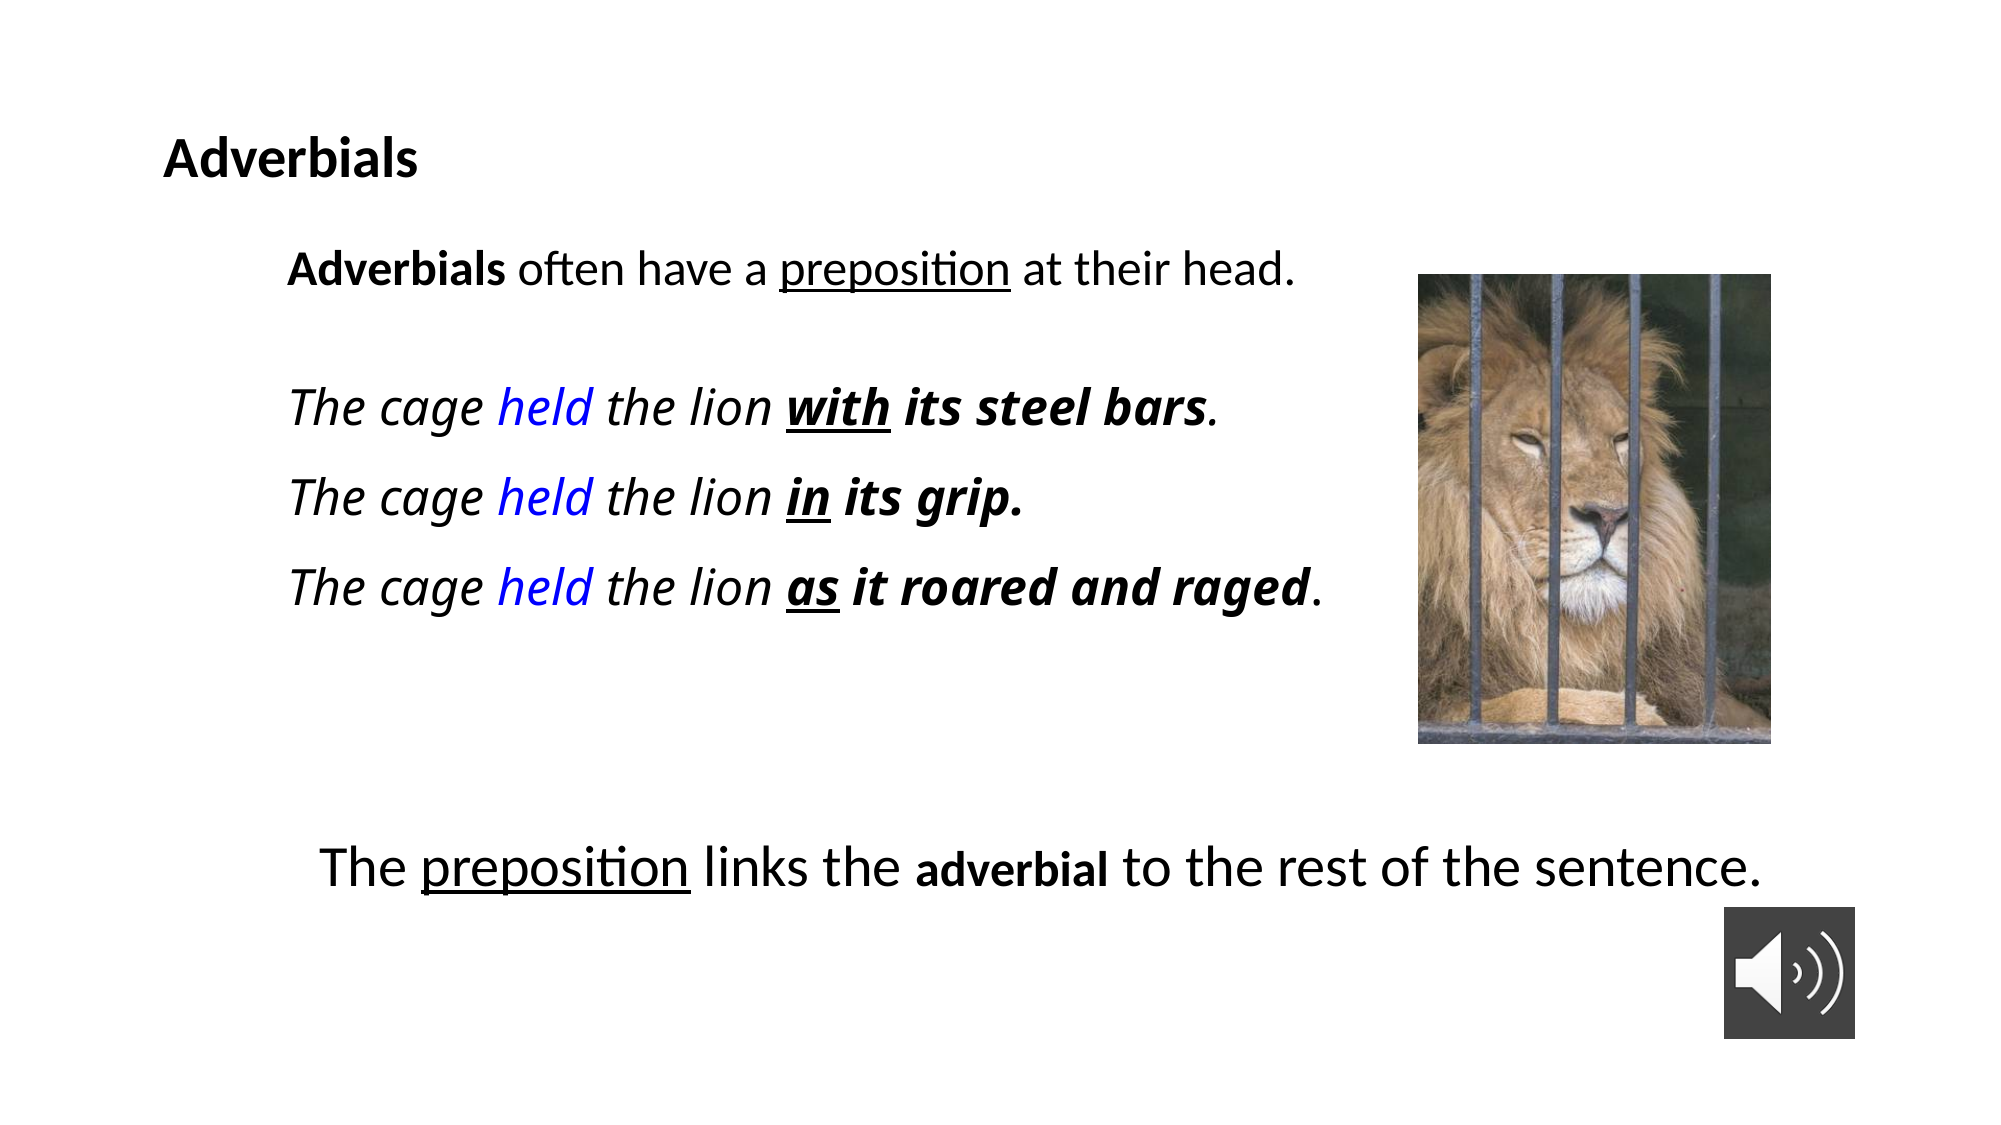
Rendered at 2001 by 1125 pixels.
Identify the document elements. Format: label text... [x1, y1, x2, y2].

picture [1418, 274, 1771, 744]
text_box Adverbials [149, 112, 434, 197]
picture [1722, 906, 1857, 1040]
text_box The preposition links the adverbial to the rest of the sentence. [232, 820, 1865, 906]
text_box The cage held the lion with its steel bars. The cage held the lion in its grip. The cage held the lion as it roared and raged. [272, 337, 1396, 623]
text_box Adverbials often have a preposition at their head. [272, 227, 2000, 303]
